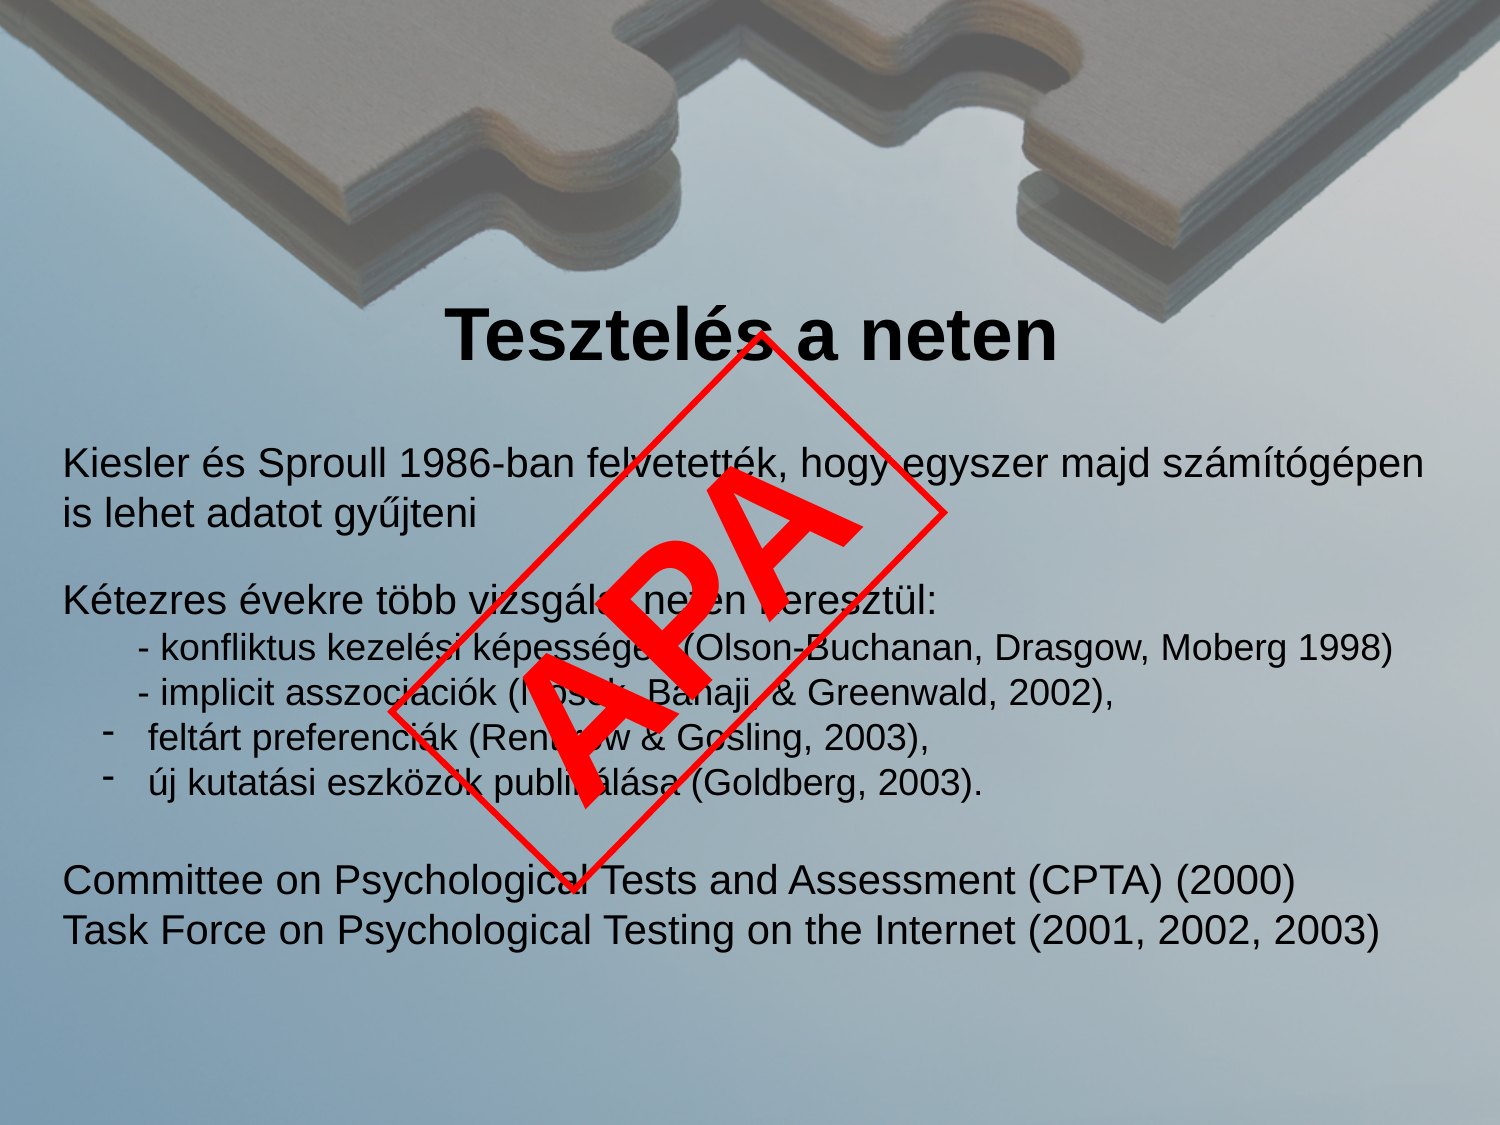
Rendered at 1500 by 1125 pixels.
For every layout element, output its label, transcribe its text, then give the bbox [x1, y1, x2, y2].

text_box [0, 0, 1500, 1125]
text_box APA [391, 334, 944, 891]
text_box Kiesler és Sproull 1986-ban felvetették, hogy egyszer majd számítógépen is lehet adatot gyűjteni Kétezres évekre több vizsgálat neten keresztül: - konfliktus kezelési képességek (Olson-Buchanan, Drasgow, Moberg 1998) - implicit asszociációk (Nosek, Banaji, & Greenwald, 2002), feltárt preferenciák (Rentfrow & Gosling, 2003), új kutatási eszközök publikálása (Goldberg, 2003). Committee on Psychological Tests and Assessment (CPTA) (2000) Task Force on Psychological Testing on the Internet (2001, 2002, 2003) [47, 427, 1450, 1011]
title Tesztelés a neten [76, 236, 1428, 425]
